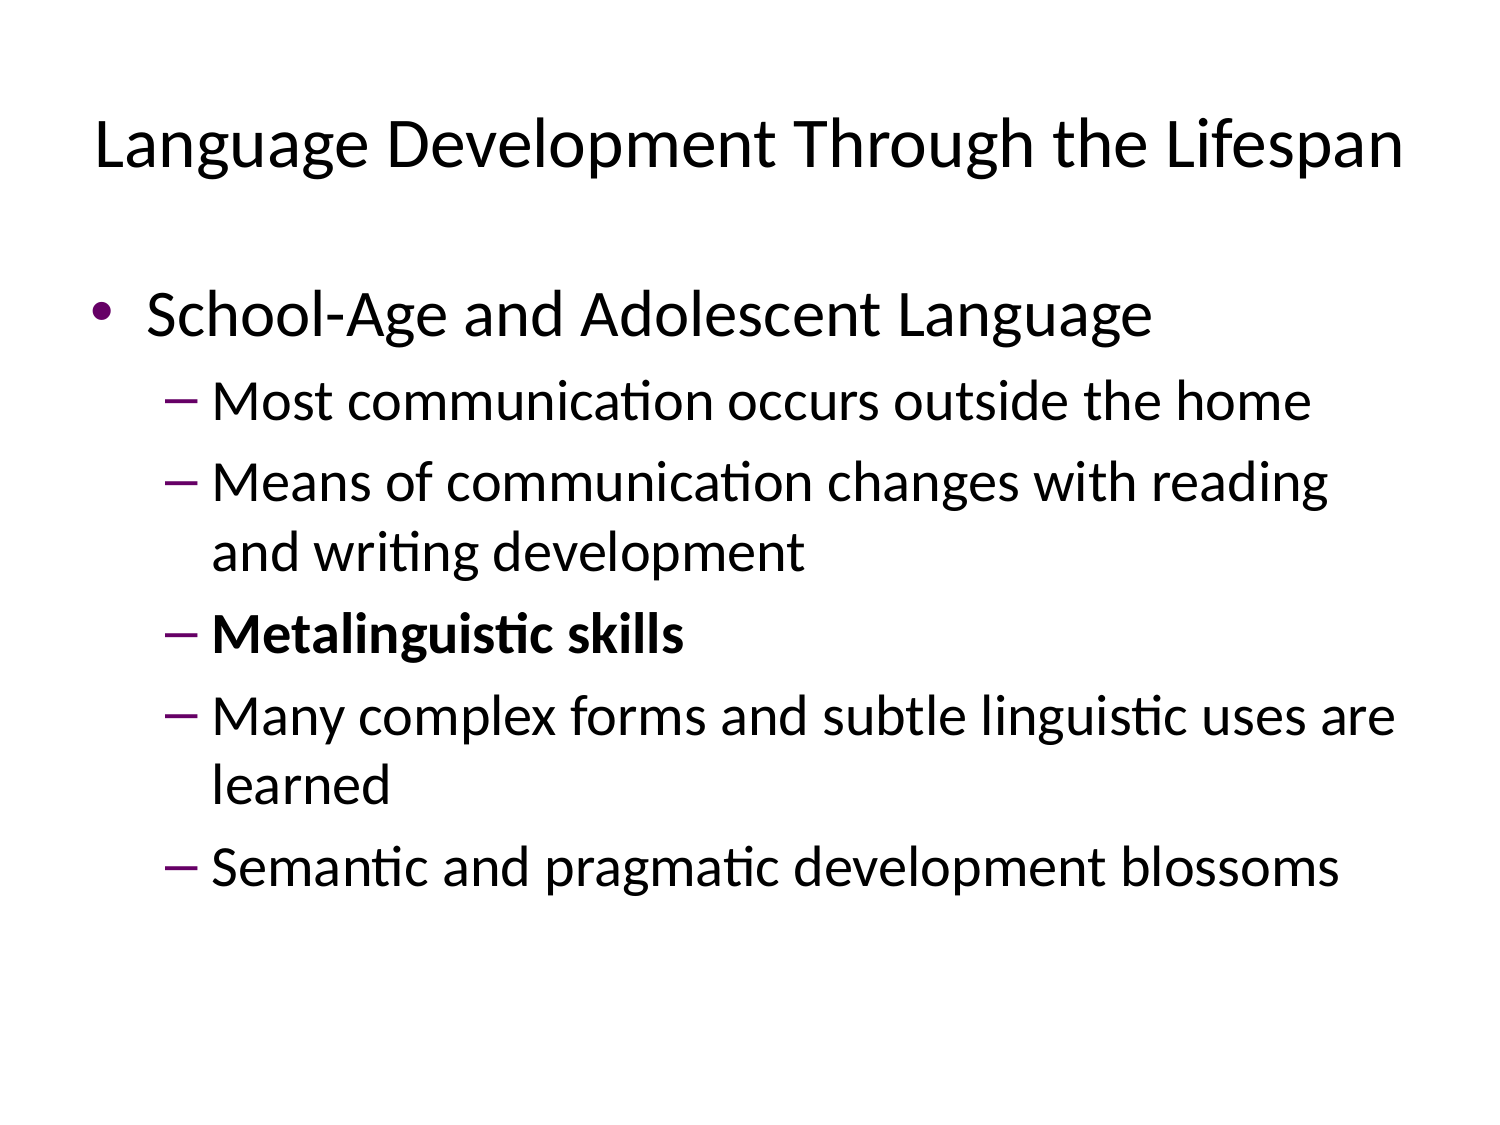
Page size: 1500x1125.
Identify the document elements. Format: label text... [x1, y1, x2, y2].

list School-Age and Adolescent Language Most communication occurs outside the home Means of communication changes with reading and writing development Metalinguistic skills Many complex forms and subtle linguistic uses are learned Semantic and pragmatic development blossoms [75, 262, 1425, 1125]
title Language Development Through the Lifespan [75, 45, 1425, 233]
